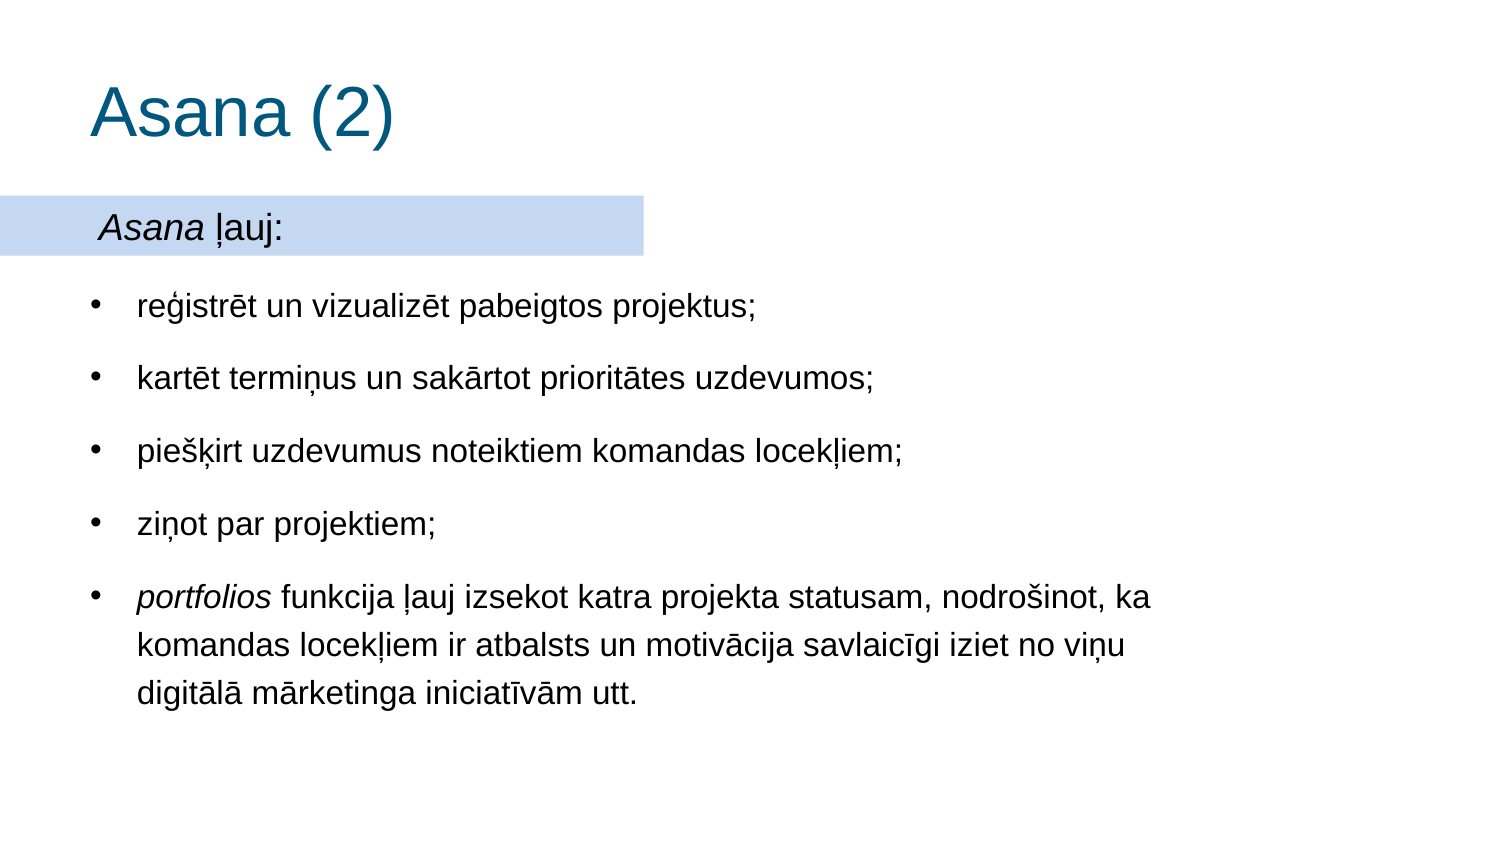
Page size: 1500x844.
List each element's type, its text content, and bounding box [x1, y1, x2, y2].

title Asana (2) [75, 58, 1172, 257]
text_box Asana ļauj: [0, 195, 644, 256]
list reģistrēt un vizualizēt pabeigtos projektus; kartēt termiņus un sakārtot prioritātes uzdevumos; piešķirt uzdevumus noteiktiem komandas locekļiem; ziņot par projektiem; portfolios funkcija ļauj izsekot katra projekta statusam, nodrošinot, ka komandas locekļiem ir atbalsts un motivācija savlaicīgi iziet no viņu digitālā mārketinga iniciatīvām utt. [75, 268, 1211, 777]
